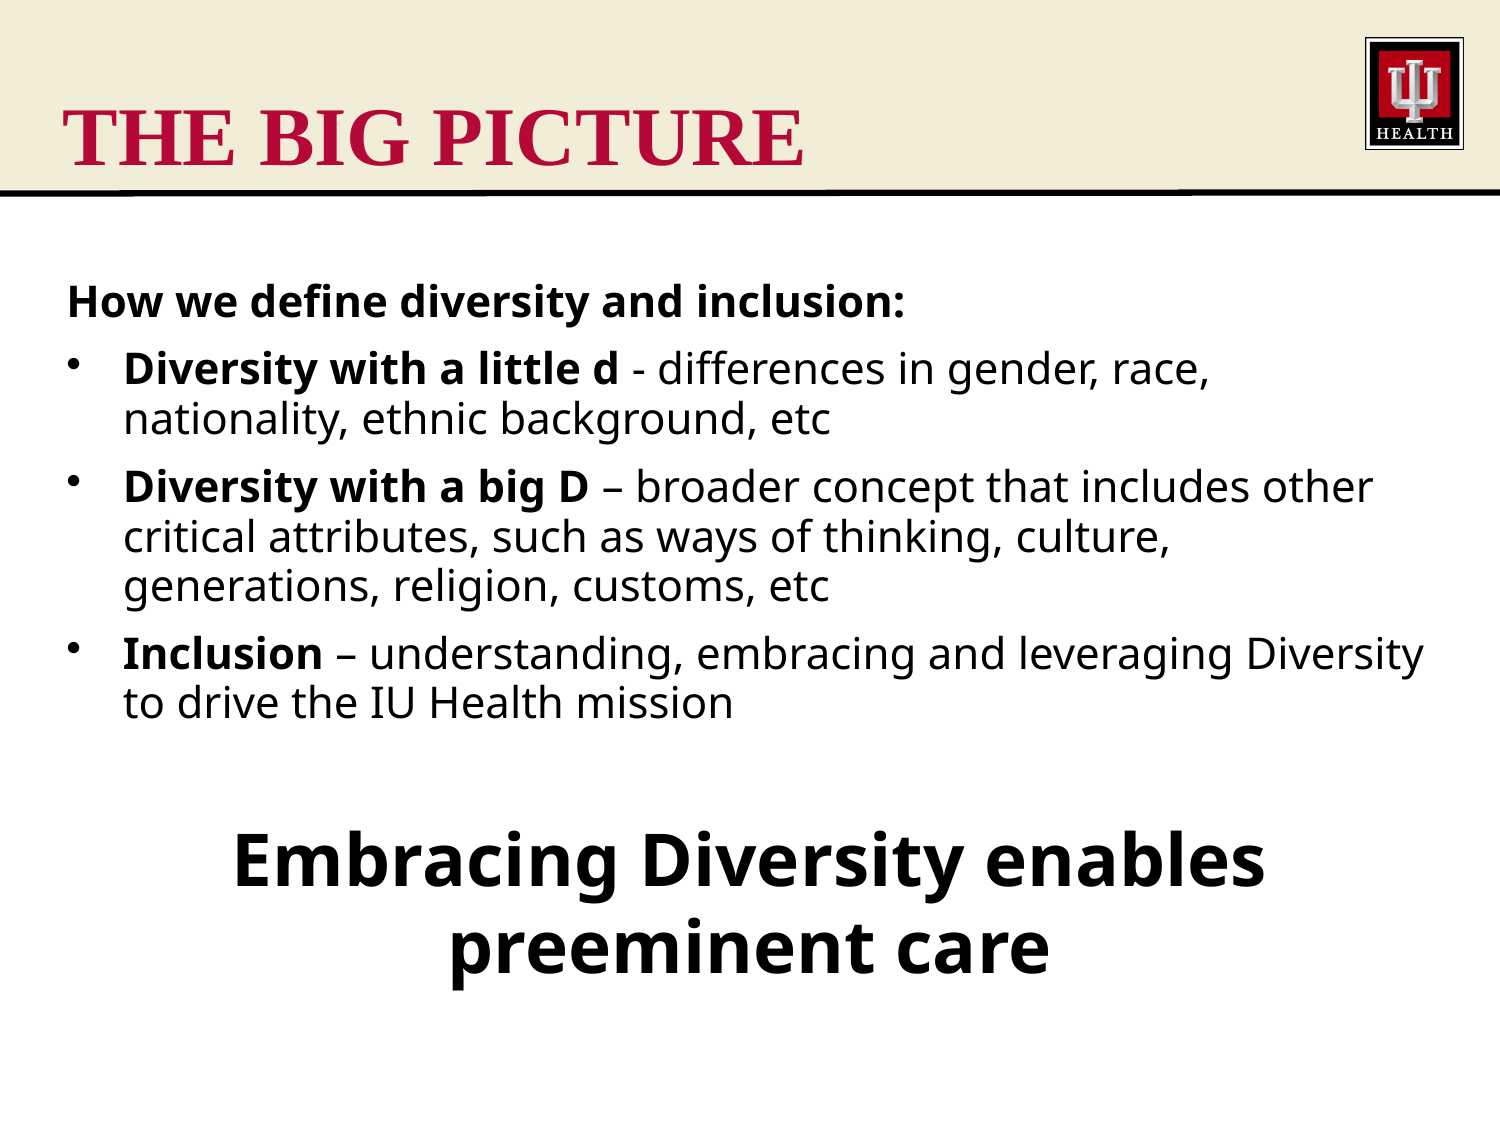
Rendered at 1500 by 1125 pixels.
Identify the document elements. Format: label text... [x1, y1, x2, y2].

text_box Embracing Diversity enables preeminent care [0, 805, 1500, 996]
title THE BIG PICTURE [47, 0, 1324, 190]
picture [1365, 37, 1464, 150]
list How we define diversity and inclusion: Diversity with a little d - differences in gender, race, nationality, ethnic background, etc Diversity with a big D – broader concept that includes other critical attributes, such as ways of thinking, culture, generations, religion, customs, etc Inclusion – understanding, embracing and leveraging Diversity to drive the IU Health mission [51, 270, 1453, 805]
